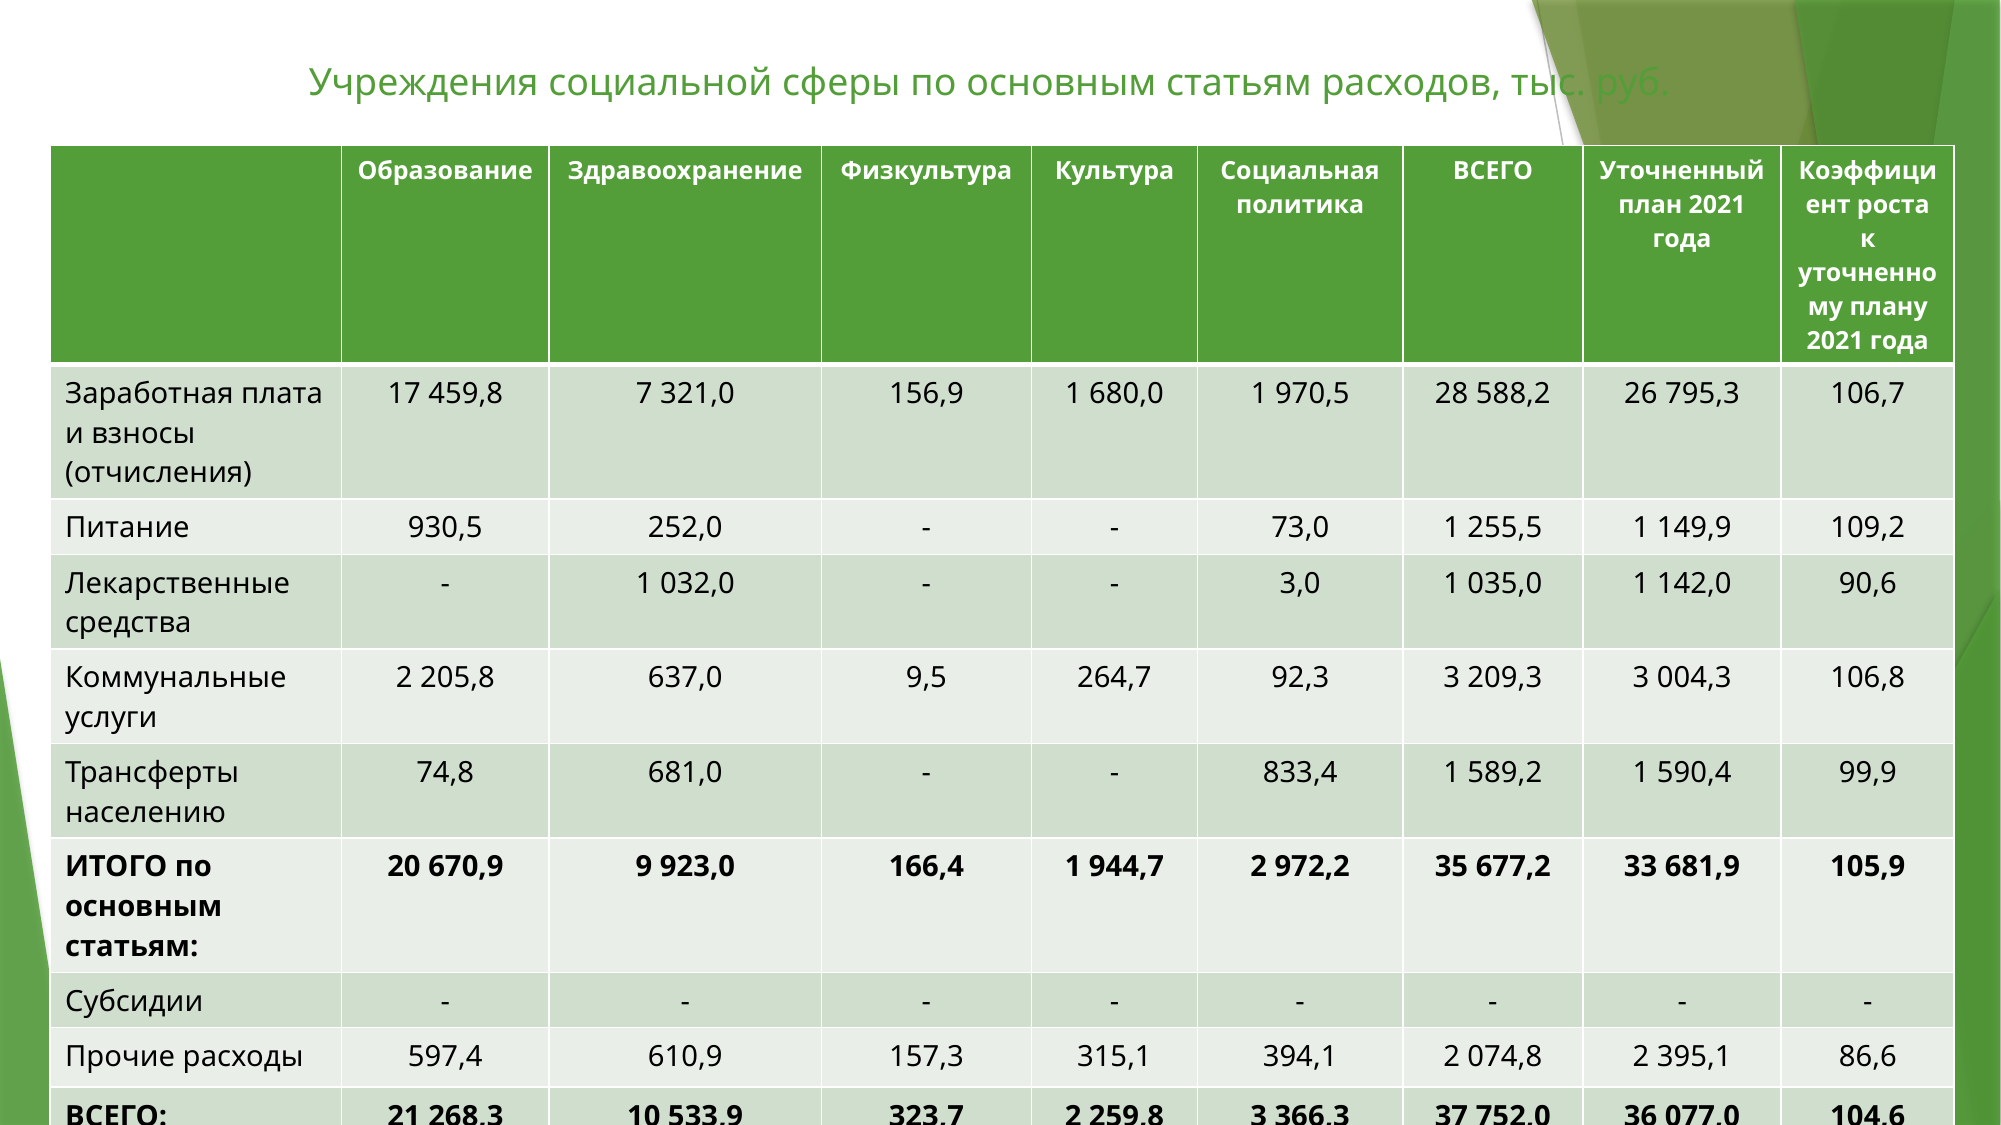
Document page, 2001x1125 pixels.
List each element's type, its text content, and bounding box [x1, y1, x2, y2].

table_cell 833,4 [1198, 744, 1402, 837]
table_cell - [342, 555, 548, 648]
table_cell 9 923,0 [550, 839, 821, 972]
table_cell 9,5 [822, 650, 1031, 743]
table_cell 166,4 [822, 839, 1031, 972]
table_cell 3,0 [1198, 555, 1402, 648]
table_cell 20 670,9 [342, 839, 548, 972]
table_cell - [1032, 744, 1197, 837]
table_cell 681,0 [550, 744, 821, 837]
table_cell 1 032,0 [550, 555, 821, 648]
table_cell 3 209,3 [1404, 650, 1582, 743]
table_cell Прочие расходы [51, 1028, 341, 1086]
table_cell - [550, 973, 821, 1027]
table_header Здравоохранение [550, 146, 821, 362]
table_header Культура [1032, 146, 1197, 362]
table_cell 33 681,9 [1584, 839, 1780, 972]
table_cell 323,7 [822, 1088, 1031, 1125]
table_cell 2 972,2 [1198, 839, 1402, 972]
table_cell 73,0 [1198, 500, 1402, 554]
table_cell 315,1 [1032, 1028, 1197, 1086]
table_cell - [342, 973, 548, 1027]
table_cell 1 035,0 [1404, 555, 1582, 648]
table_cell 21 268,3 [342, 1088, 548, 1125]
table_cell 930,5 [342, 500, 548, 554]
table_cell 105,9 [1782, 839, 1953, 972]
table_cell - [1404, 973, 1582, 1027]
table_cell 394,1 [1198, 1028, 1402, 1086]
table_cell 156,9 [822, 367, 1031, 498]
table_cell 2 074,8 [1404, 1028, 1582, 1086]
table_cell 2 205,8 [342, 650, 548, 743]
table_cell - [1032, 555, 1197, 648]
table_cell 106,8 [1782, 650, 1953, 743]
table_cell 157,3 [822, 1028, 1031, 1086]
table_cell 3 004,3 [1584, 650, 1780, 743]
table_cell 1 149,9 [1584, 500, 1780, 554]
table_cell 1 970,5 [1198, 367, 1402, 498]
table_cell 1 255,5 [1404, 500, 1582, 554]
title Учреждения социальной сферы по основным статьям расходов, тыс. руб. [111, 50, 1869, 125]
table_cell 37 752,0 [1404, 1088, 1582, 1125]
table_cell 36 077,0 [1584, 1088, 1780, 1125]
table_cell 99,9 [1782, 744, 1953, 837]
table_cell 109,2 [1782, 500, 1953, 554]
table_cell - [1584, 973, 1780, 1027]
table_cell Лекарственные средства [51, 555, 341, 648]
table_cell - [1198, 973, 1402, 1027]
table_cell ВСЕГО: [51, 1088, 341, 1125]
table_cell 1 944,7 [1032, 839, 1197, 972]
table_cell 2 395,1 [1584, 1028, 1780, 1086]
table_cell 264,7 [1032, 650, 1197, 743]
table_header Уточненный план 2021 года [1584, 146, 1780, 362]
table_header Образование [342, 146, 548, 362]
table_cell 104,6 [1782, 1088, 1953, 1125]
table_header Физкультура [822, 146, 1031, 362]
table_cell 1 589,2 [1404, 744, 1582, 837]
table_cell ИТОГО по основным статьям: [51, 839, 341, 972]
table_cell - [822, 744, 1031, 837]
table_cell 17 459,8 [342, 367, 548, 498]
table_cell 86,6 [1782, 1028, 1953, 1086]
table_cell 7 321,0 [550, 367, 821, 498]
table_header Социальная политика [1198, 146, 1402, 362]
table_cell - [822, 973, 1031, 1027]
table_cell Трансферты населению [51, 744, 341, 837]
table_cell - [1782, 973, 1953, 1027]
table_header Коэффициент роста к уточненному плану 2021 года [1782, 146, 1953, 362]
table_cell 74,8 [342, 744, 548, 837]
table_cell 610,9 [550, 1028, 821, 1086]
table_cell 3 366,3 [1198, 1088, 1402, 1125]
table_cell 1 142,0 [1584, 555, 1780, 648]
table_cell - [1032, 973, 1197, 1027]
table_cell 35 677,2 [1404, 839, 1582, 972]
table_cell Субсидии [51, 973, 341, 1027]
table_cell 2 259,8 [1032, 1088, 1197, 1125]
table_cell 1 680,0 [1032, 367, 1197, 498]
table_cell - [822, 500, 1031, 554]
table_cell 90,6 [1782, 555, 1953, 648]
table_cell - [822, 555, 1031, 648]
table_cell Коммунальные услуги [51, 650, 341, 743]
table_cell 252,0 [550, 500, 821, 554]
table_header ВСЕГО [1404, 146, 1582, 362]
table_cell Питание [51, 500, 341, 554]
table_cell 1 590,4 [1584, 744, 1780, 837]
table_cell 28 588,2 [1404, 367, 1582, 498]
table_cell 597,4 [342, 1028, 548, 1086]
table_header [51, 146, 341, 362]
table_cell - [1032, 500, 1197, 554]
table_cell 92,3 [1198, 650, 1402, 743]
table_cell 26 795,3 [1584, 367, 1780, 498]
table_cell 106,7 [1782, 367, 1953, 498]
table_cell 10 533,9 [550, 1088, 821, 1125]
table_cell Заработная плата и взносы (отчисления) [51, 367, 341, 498]
table_cell 637,0 [550, 650, 821, 743]
